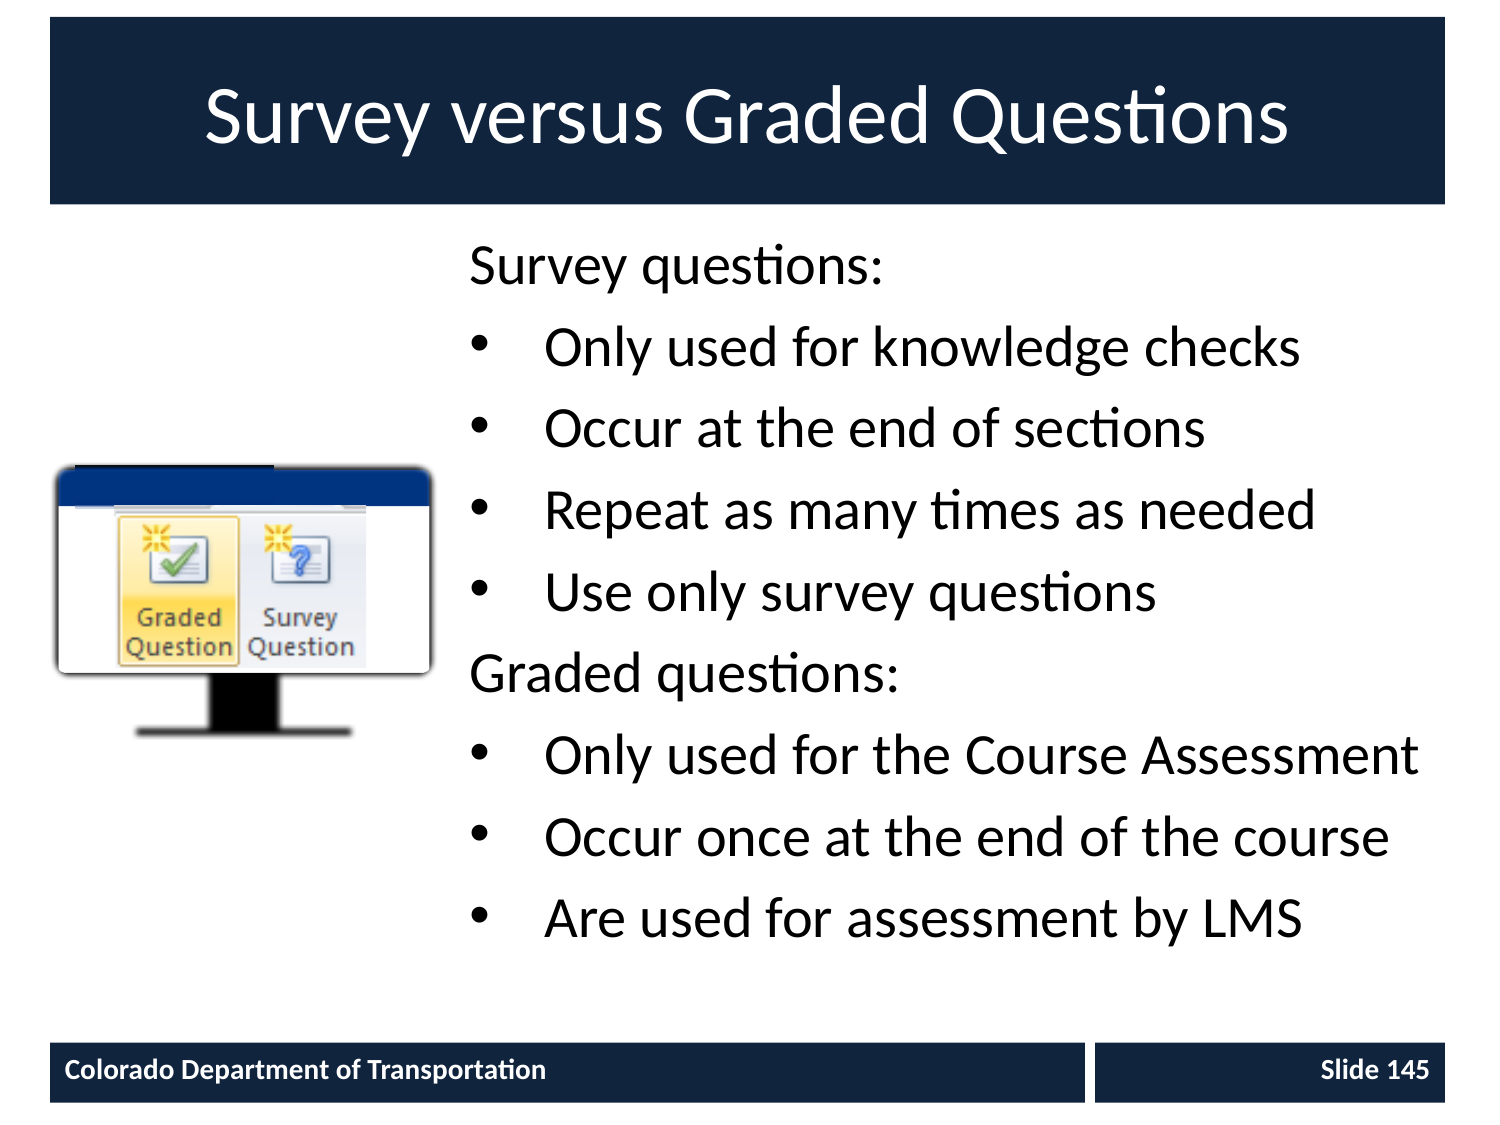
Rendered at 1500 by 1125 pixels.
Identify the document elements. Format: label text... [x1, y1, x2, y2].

footer Colorado Department of Transportation [50, 1042, 1085, 1103]
title Survey versus Graded Questions [49, 16, 1446, 205]
slide_number Slide 145 [1095, 1042, 1445, 1103]
list Survey questions: Only used for knowledge checks Occur at the end of sections Repeat as many times as needed Use only survey questions Graded questions: Only used for the Course Assessment Occur once at the end of the course Are used for assessment by LMS [454, 218, 1446, 1029]
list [32, 389, 455, 812]
picture [73, 464, 367, 668]
